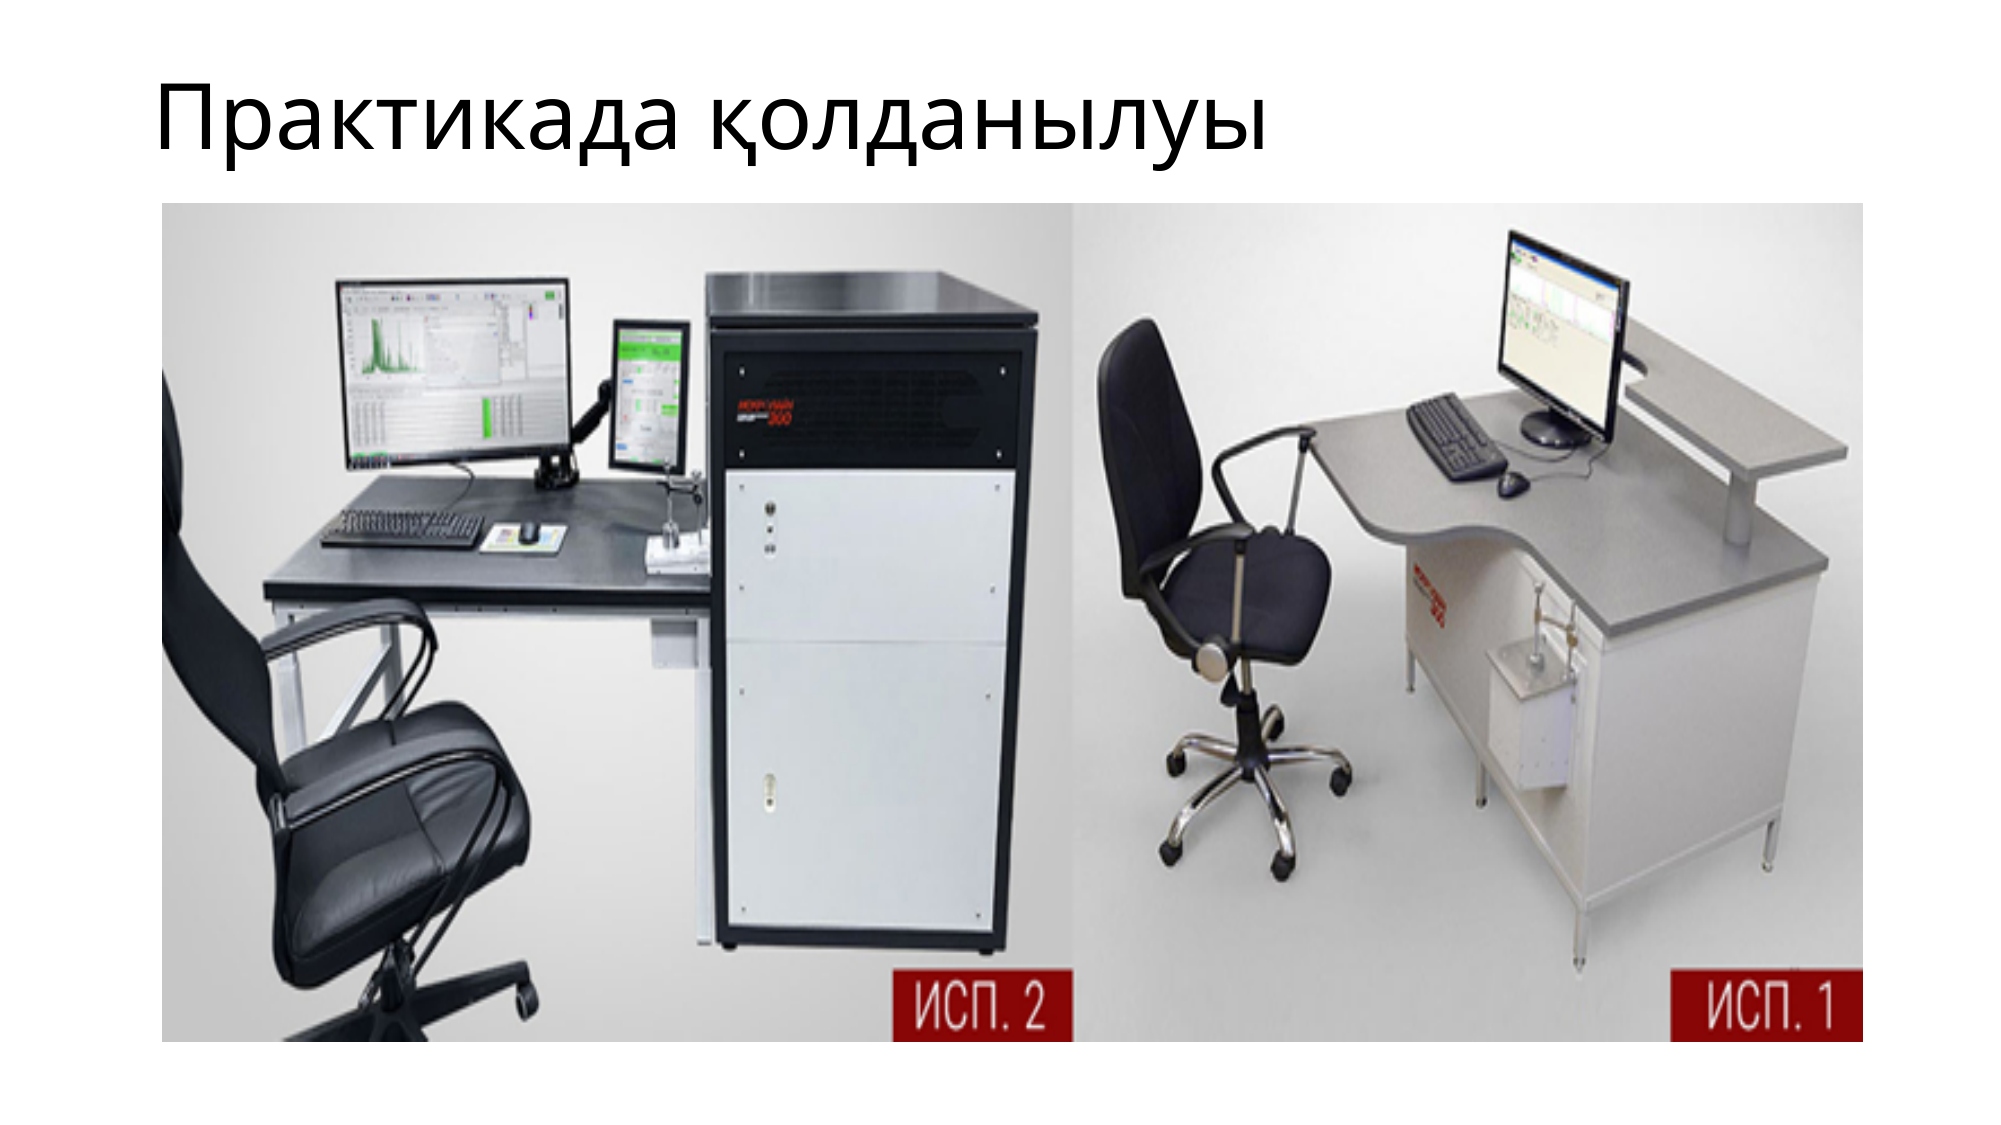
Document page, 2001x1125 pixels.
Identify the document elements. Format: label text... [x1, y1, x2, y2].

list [162, 203, 1863, 1042]
title Практикада қолданылуы [137, 59, 1863, 181]
